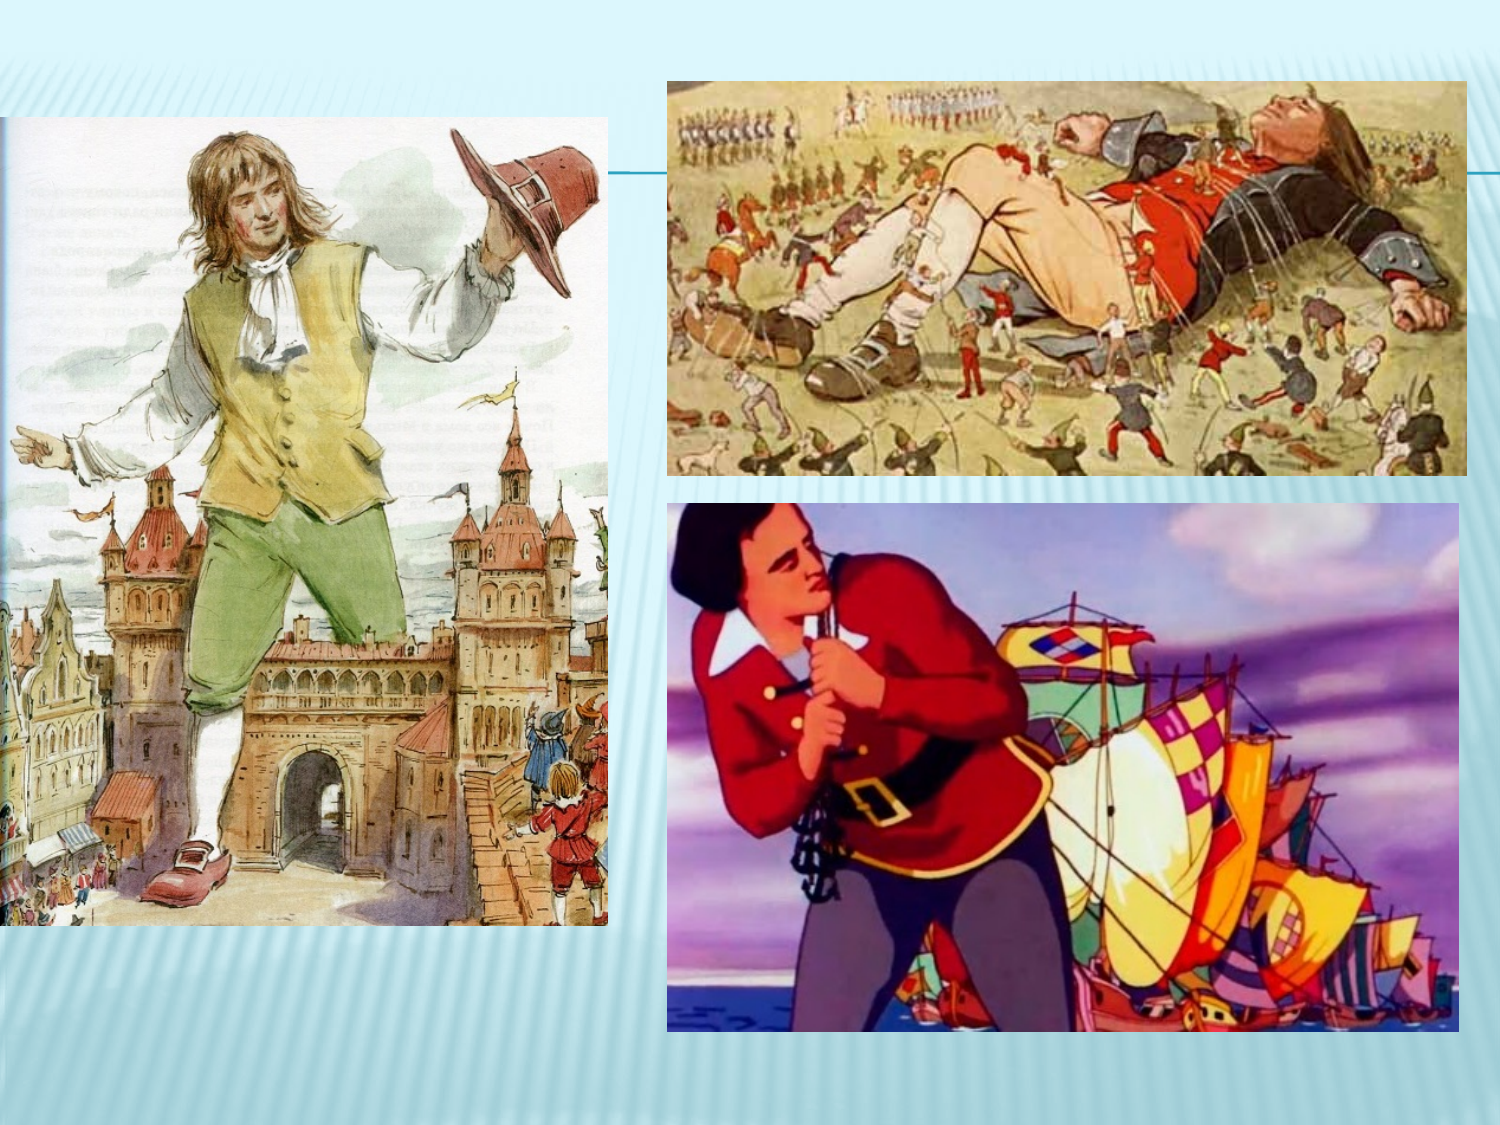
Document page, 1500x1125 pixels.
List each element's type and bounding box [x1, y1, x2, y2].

list [667, 81, 1468, 476]
picture [0, 116, 608, 926]
picture [667, 503, 1459, 1032]
